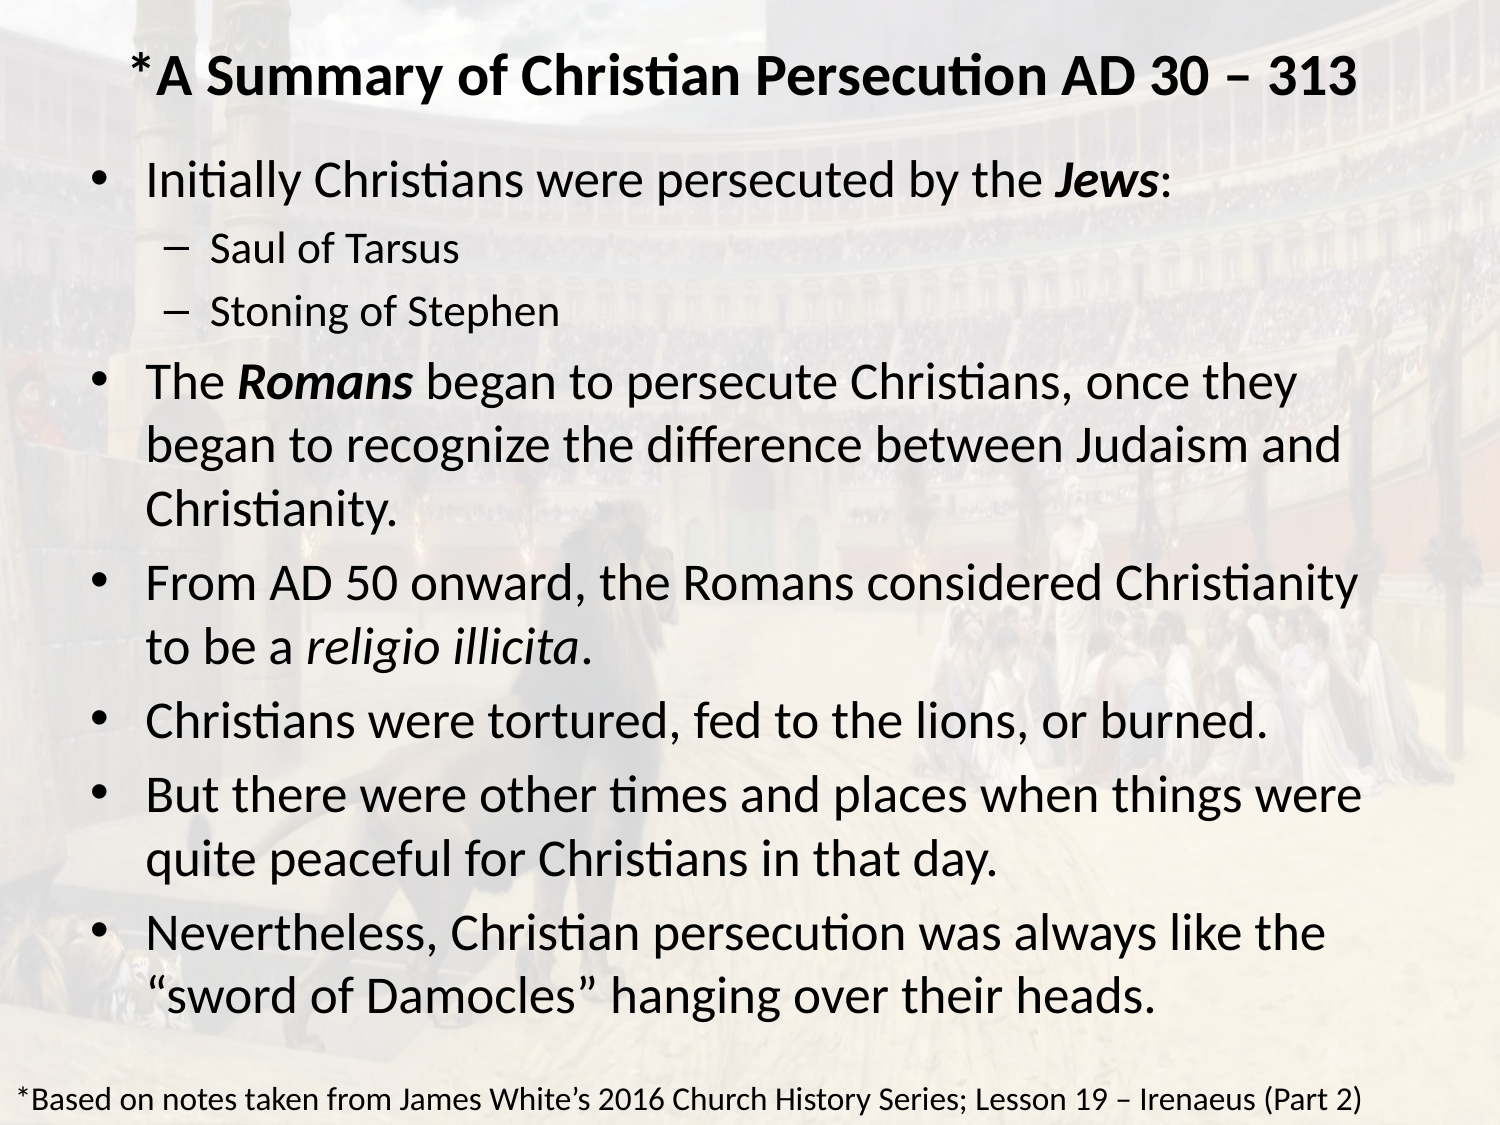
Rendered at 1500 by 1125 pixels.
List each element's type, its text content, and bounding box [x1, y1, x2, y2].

title *A Summary of Christian Persecution AD 30 – 313 [0, 4, 1500, 138]
list Initially Christians were persecuted by the Jews: Saul of Tarsus Stoning of Stephen The Romans began to persecute Christians, once they began to recognize the difference between Judaism and Christianity. From AD 50 onward, the Romans considered Christianity to be a religio illicita. Christians were tortured, fed to the lions, or burned. But there were other times and places when things were quite peaceful for Christians in that day. Nevertheless, Christian persecution was always like the “sword of Damocles” hanging over their heads. [75, 137, 1425, 1038]
text_box *Based on notes taken from James White’s 2016 Church History Series; Lesson 19 – Irenaeus (Part 2) [0, 1069, 1500, 1125]
